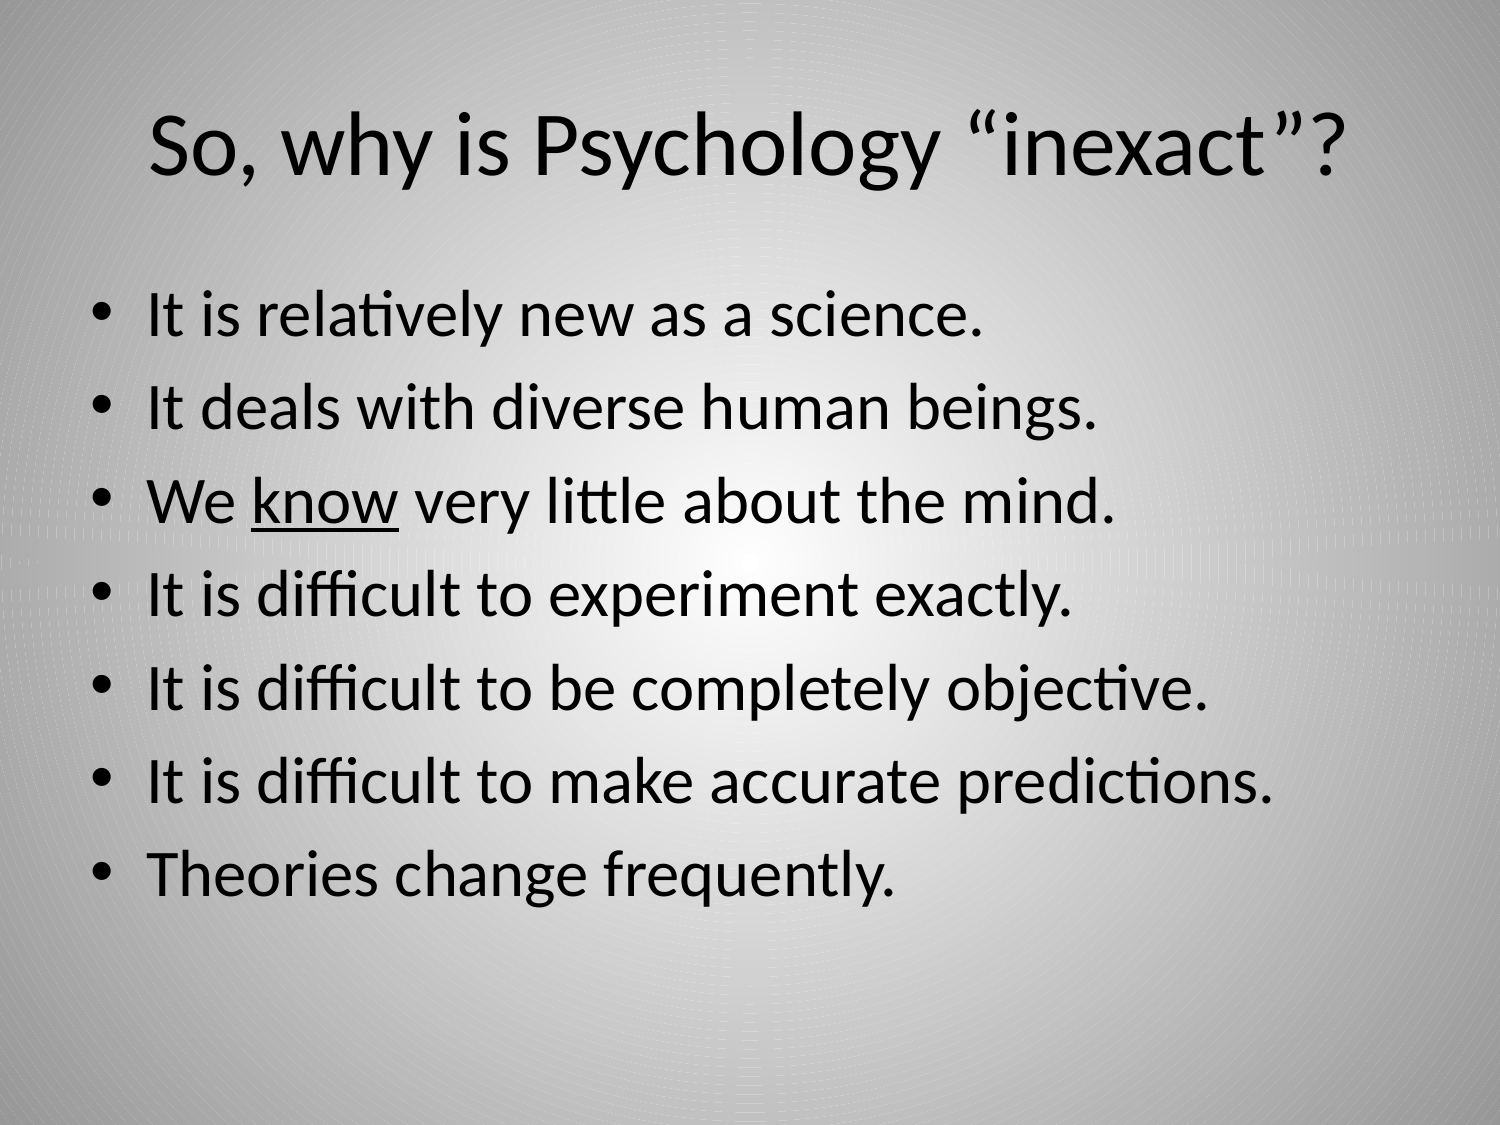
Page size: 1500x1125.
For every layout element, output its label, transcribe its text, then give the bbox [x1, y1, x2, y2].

list It is relatively new as a science. It deals with diverse human beings. We know very little about the mind. It is difficult to experiment exactly. It is difficult to be completely objective. It is difficult to make accurate predictions. Theories change frequently. [75, 262, 1425, 1005]
title So, why is Psychology “inexact”? [75, 45, 1425, 233]
